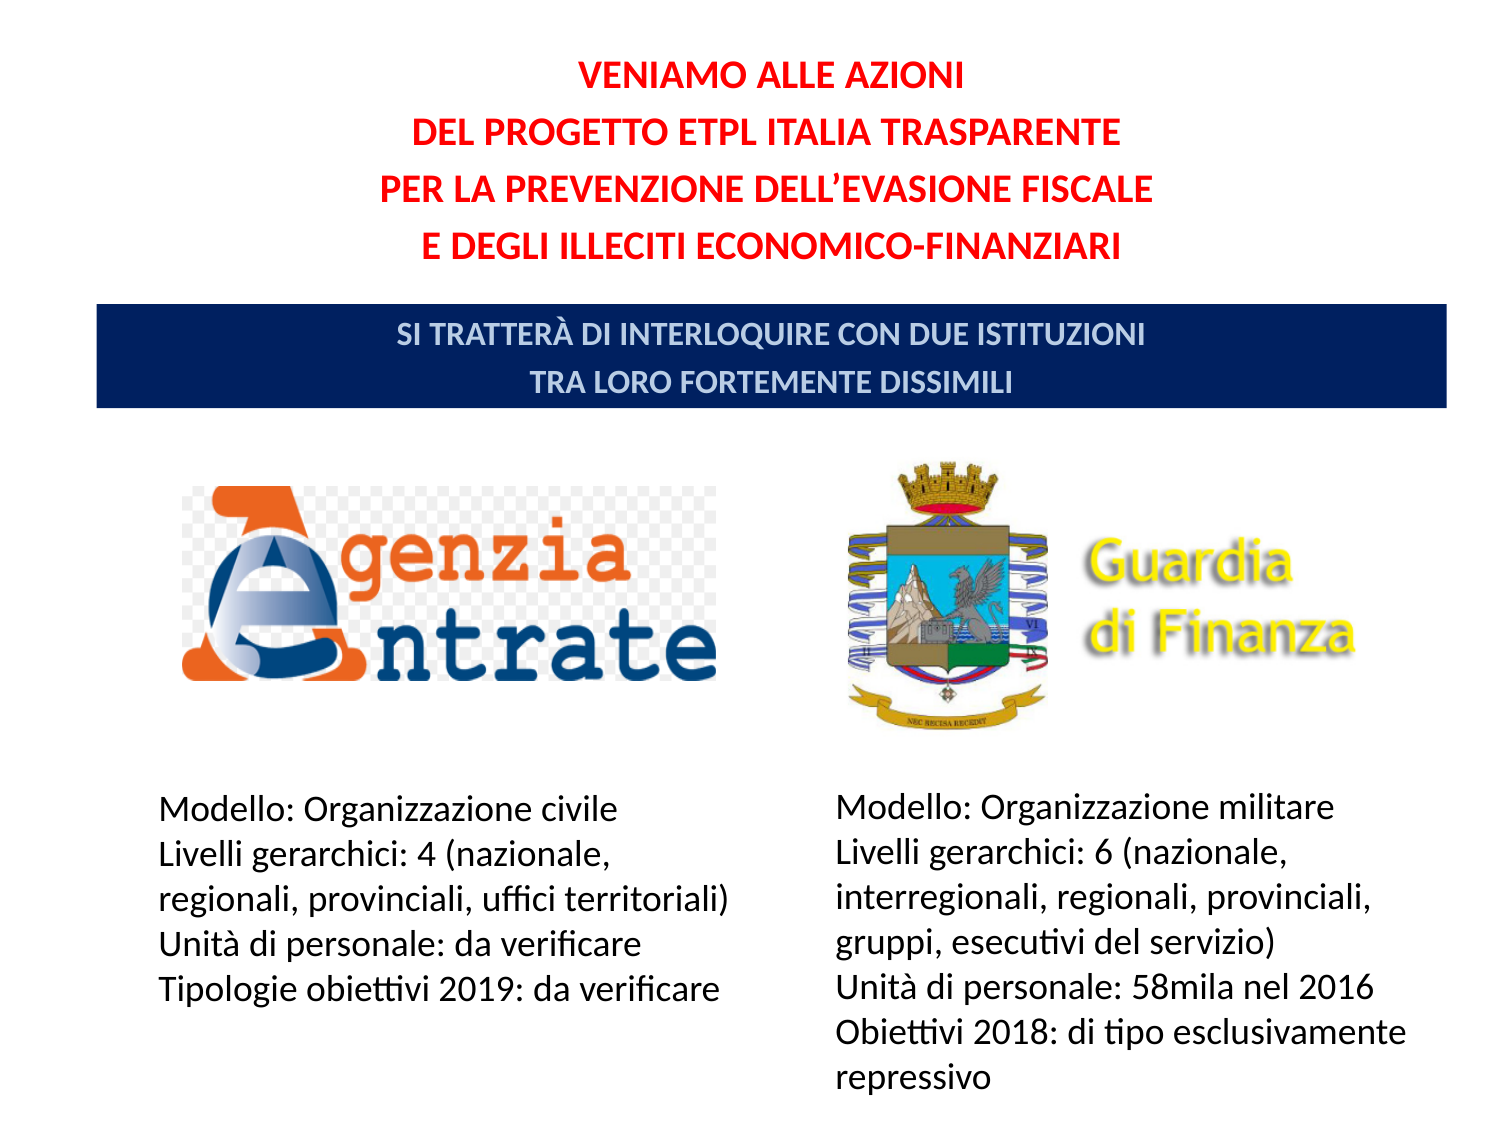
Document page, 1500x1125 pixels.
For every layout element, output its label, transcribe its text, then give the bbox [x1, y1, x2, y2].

text_box SI TRATTERÀ DI INTERLOQUIRE CON DUE ISTITUZIONI TRA LORO FORTEMENTE DISSIMILI [96, 304, 1447, 409]
picture [182, 486, 716, 682]
list VENIAMO ALLE AZIONI DEL PROGETTO ETPL ITALIA TRASPARENTE PER LA PREVENZIONE DELL’EVASIONE FISCALE E DEGLI ILLECITI ECONOMICO-FINANZIARI [96, 40, 1447, 277]
text_box Modello: Organizzazione civile Livelli gerarchici: 4 (nazionale, regionali, provinciali, uffici territoriali) Unità di personale: da verificare Tipologie obiettivi 2019: da verificare [143, 777, 755, 1017]
text_box Modello: Organizzazione militare Livelli gerarchici: 6 (nazionale, interregionali, regionali, provinciali, gruppi, esecutivi del servizio) Unità di personale: 58mila nel 2016 Obiettivi 2018: di tipo esclusivamente repressivo [820, 775, 1427, 1105]
picture [820, 456, 1362, 742]
